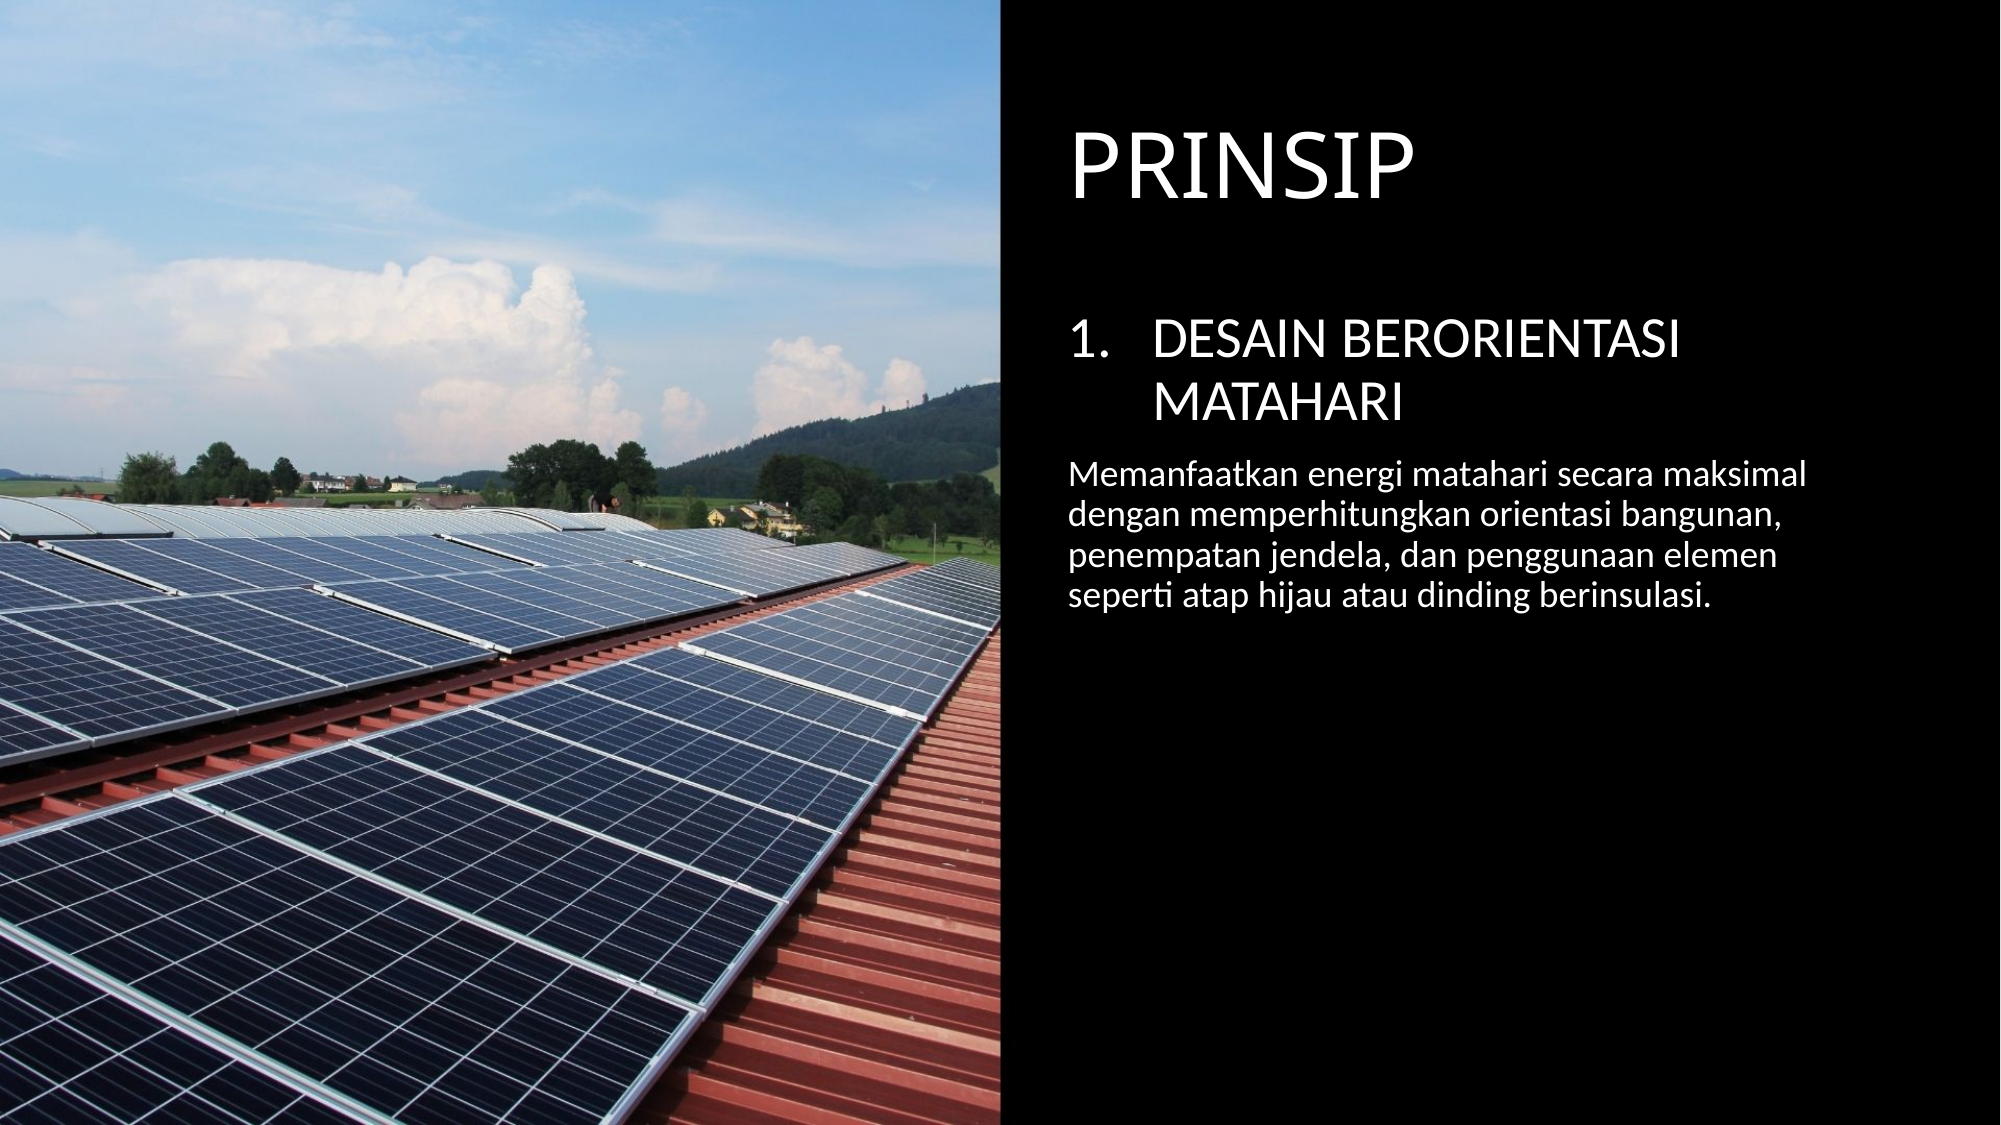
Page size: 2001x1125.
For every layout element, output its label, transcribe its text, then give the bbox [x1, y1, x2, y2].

title PRINSIP [1052, 59, 1863, 278]
list DESAIN BERORIENTASI MATAHARI Memanfaatkan energi matahari secara maksimal dengan memperhitungkan orientasi bangunan, penempatan jendela, dan penggunaan elemen seperti atap hijau atau dinding berinsulasi. [1052, 299, 1863, 1014]
picture [0, 0, 2001, 1125]
